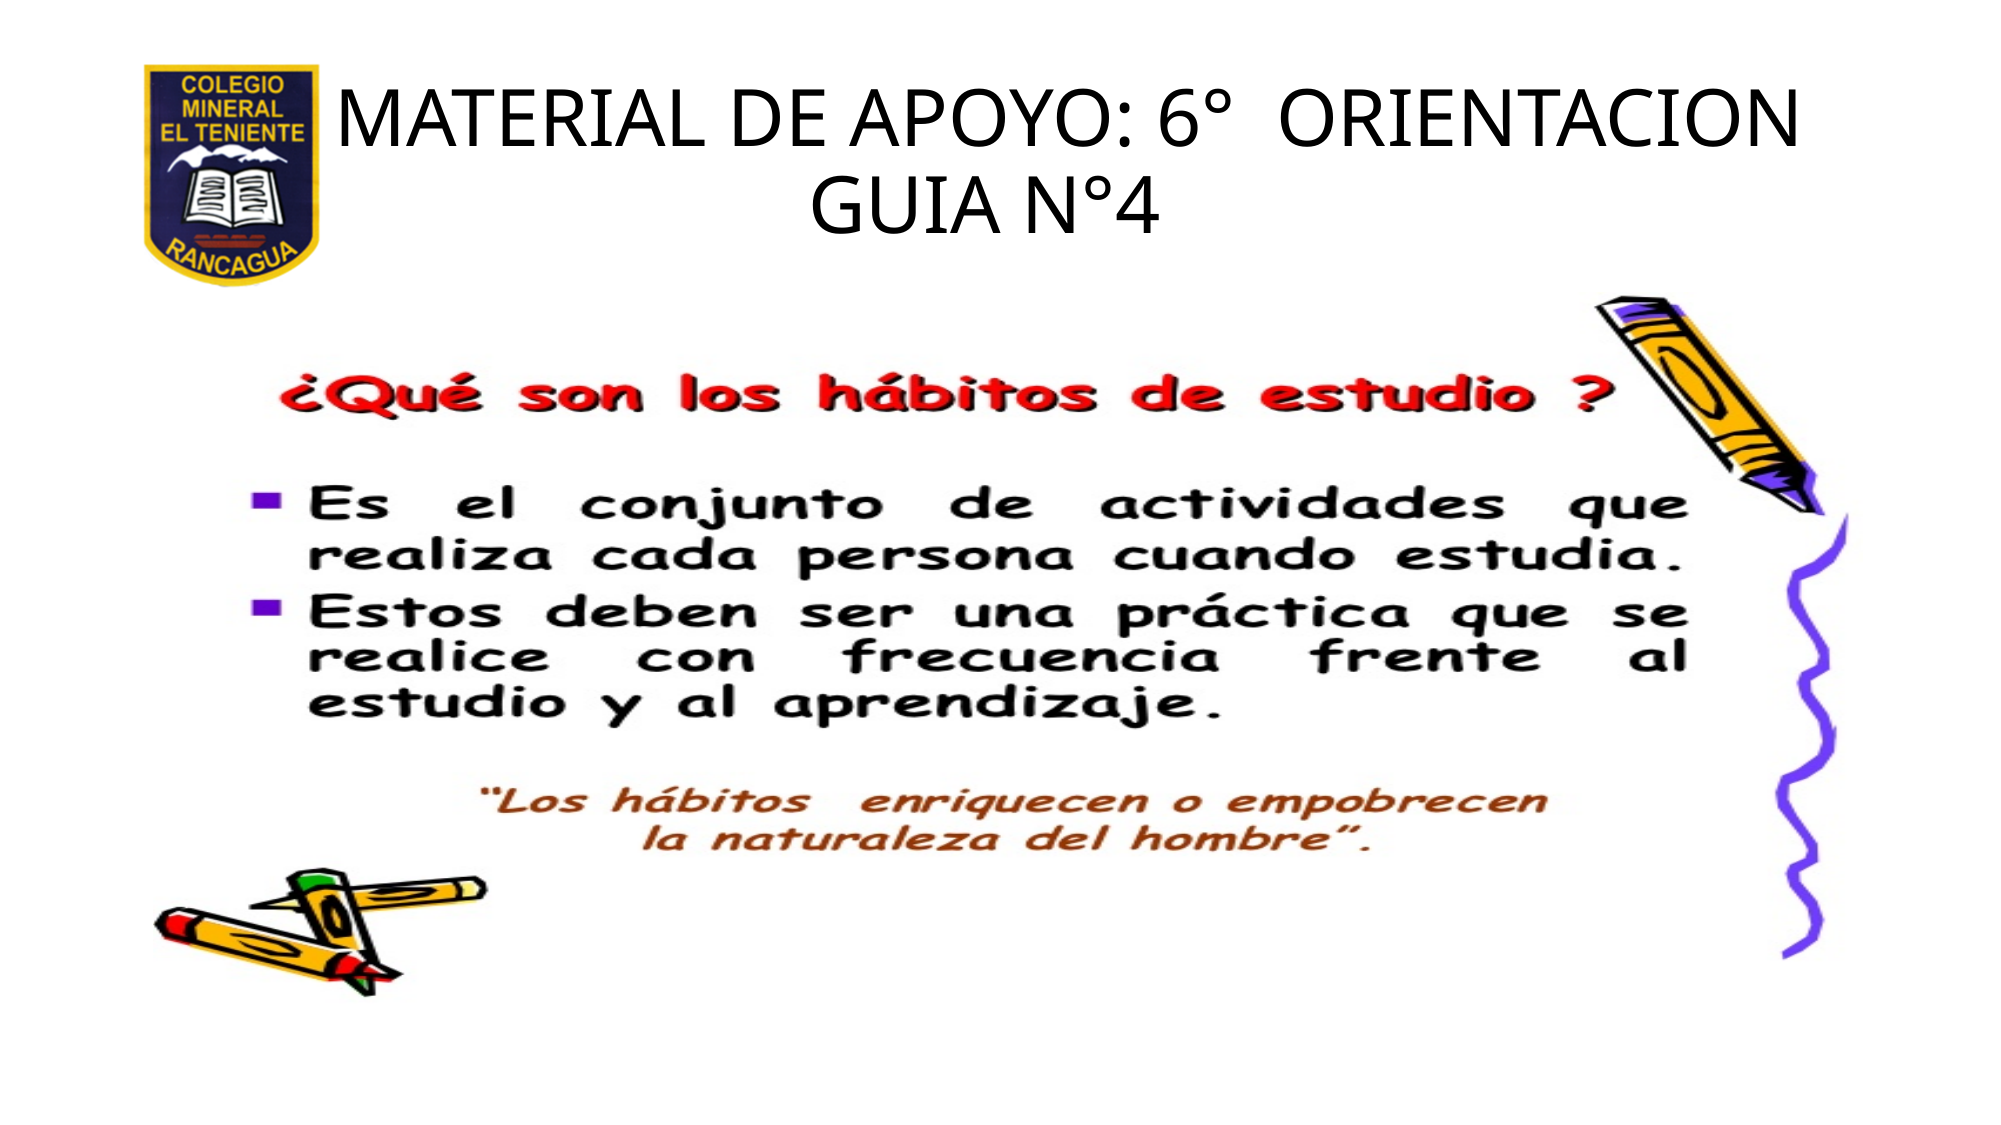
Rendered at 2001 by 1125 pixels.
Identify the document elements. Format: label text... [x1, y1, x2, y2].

title MATERIAL DE APOYO: 6° ORIENTACION GUIA N°4 [329, 52, 1863, 270]
picture [137, 52, 1863, 1005]
